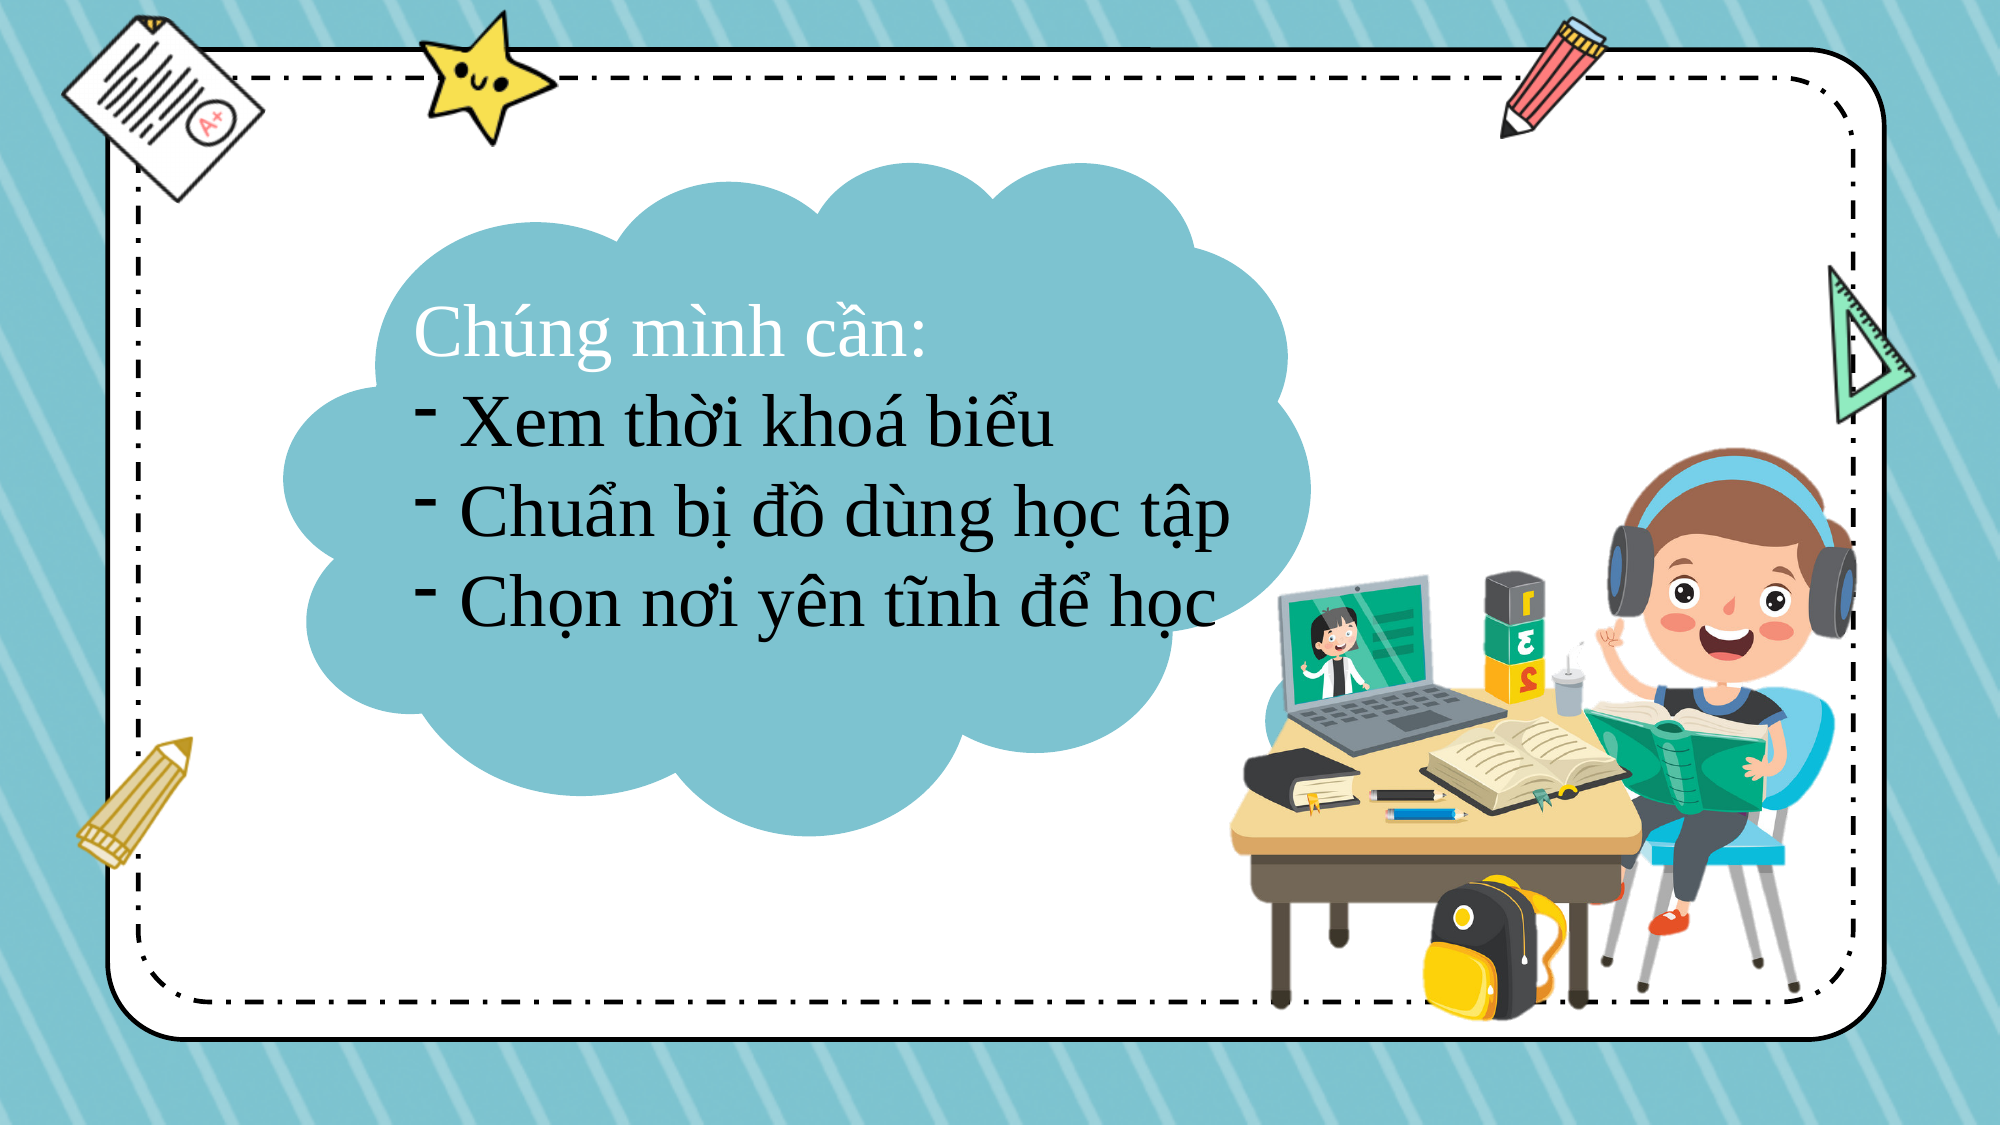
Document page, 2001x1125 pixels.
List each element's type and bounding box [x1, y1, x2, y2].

picture [0, 0, 2000, 1125]
text_box [284, 160, 1326, 834]
text_box [107, 49, 1885, 1040]
